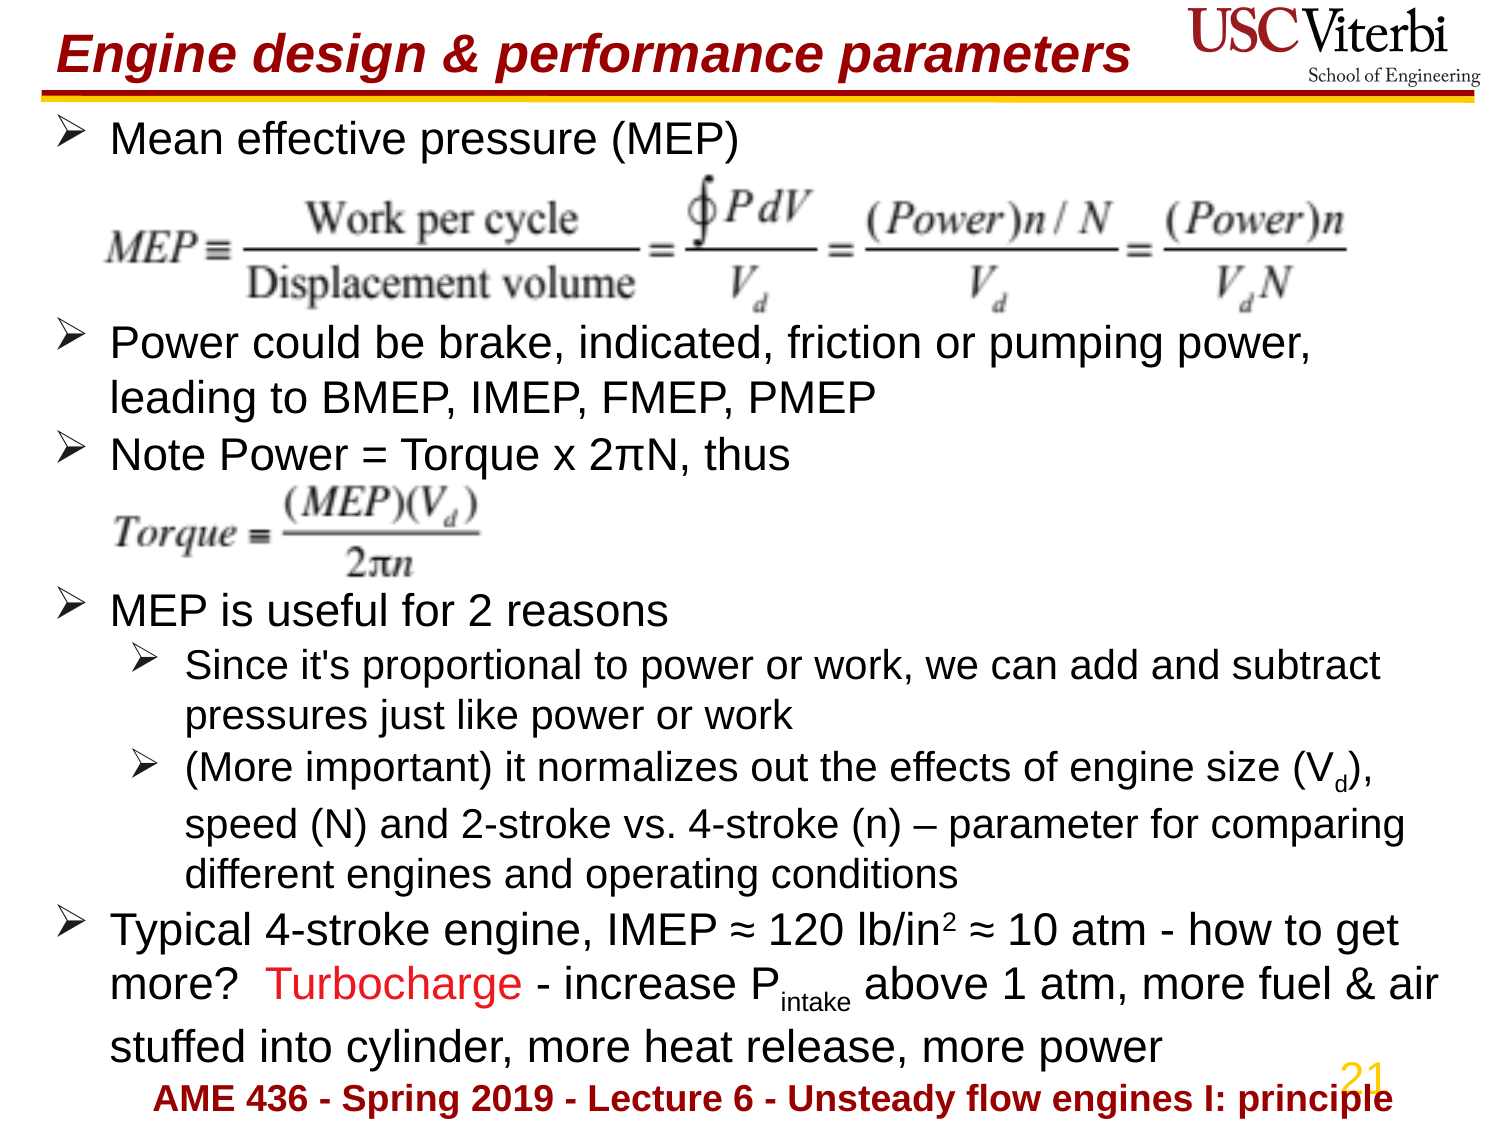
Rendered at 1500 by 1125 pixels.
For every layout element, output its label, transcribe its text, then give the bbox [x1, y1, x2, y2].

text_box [108, 481, 483, 581]
footer AME 436 - Spring 2019 - Lecture 6 - Unsteady flow engines I: principles [137, 1066, 1413, 1125]
title Engine design & performance parameters [41, 24, 1402, 88]
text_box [95, 166, 1350, 317]
picture [1182, 3, 1482, 90]
list Mean effective pressure (MEP) Power could be brake, indicated, friction or pumping power, leading to BMEP, IMEP, FMEP, PMEP Note Power = Torque x 2πN, thus MEP is useful for 2 reasons Since it's proportional to power or work, we can add and subtract pressures just like power or work (More important) it normalizes out the effects of engine size (Vd), speed (N) and 2-stroke vs. 4-stroke (n) – parameter for comparing different engines and operating conditions Typical 4-stroke engine, IMEP ≈ 120 lb/in2 ≈ 10 atm - how to get more? Turbocharge - increase Pintake above 1 atm, more fuel & air stuffed into cylinder, more heat release, more power [38, 101, 1467, 1047]
